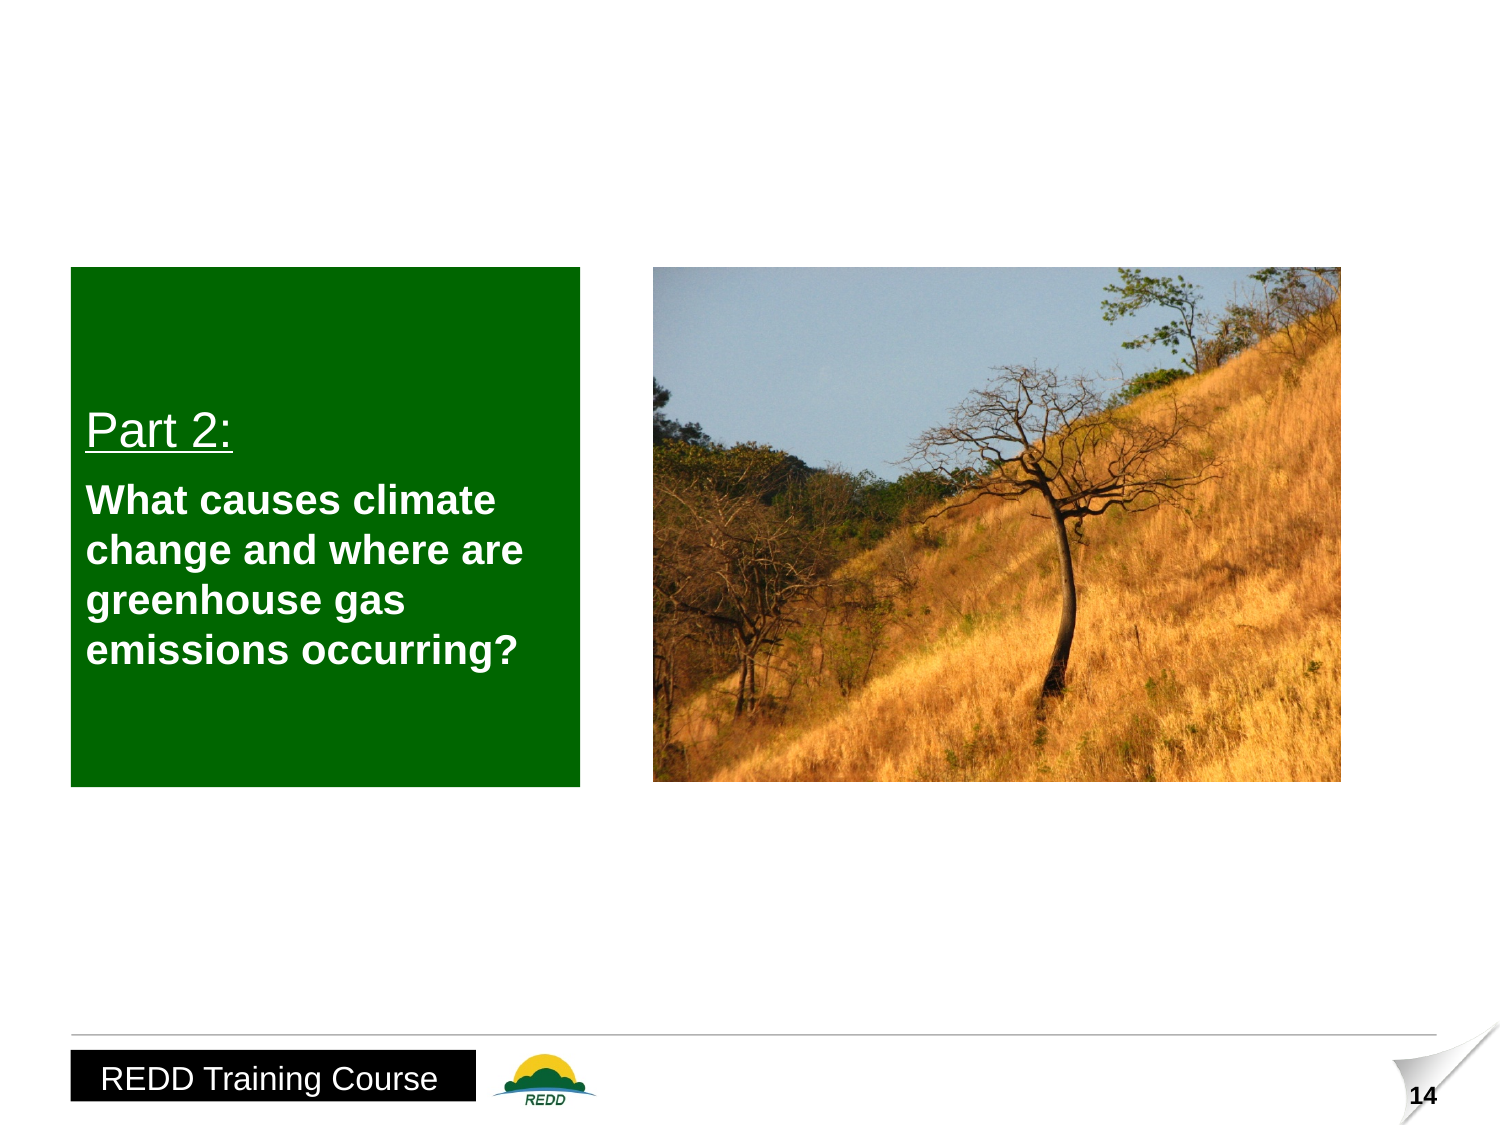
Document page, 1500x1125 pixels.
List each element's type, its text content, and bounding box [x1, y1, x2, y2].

picture [476, 1042, 610, 1112]
text_box [70, 267, 581, 465]
picture [653, 266, 1341, 783]
text_box What causes climate change and where are greenhouse gas emissions occurring? [70, 465, 581, 681]
text_box [70, 681, 581, 788]
picture [1392, 1020, 1500, 1125]
text_box Part 2: [70, 390, 248, 465]
